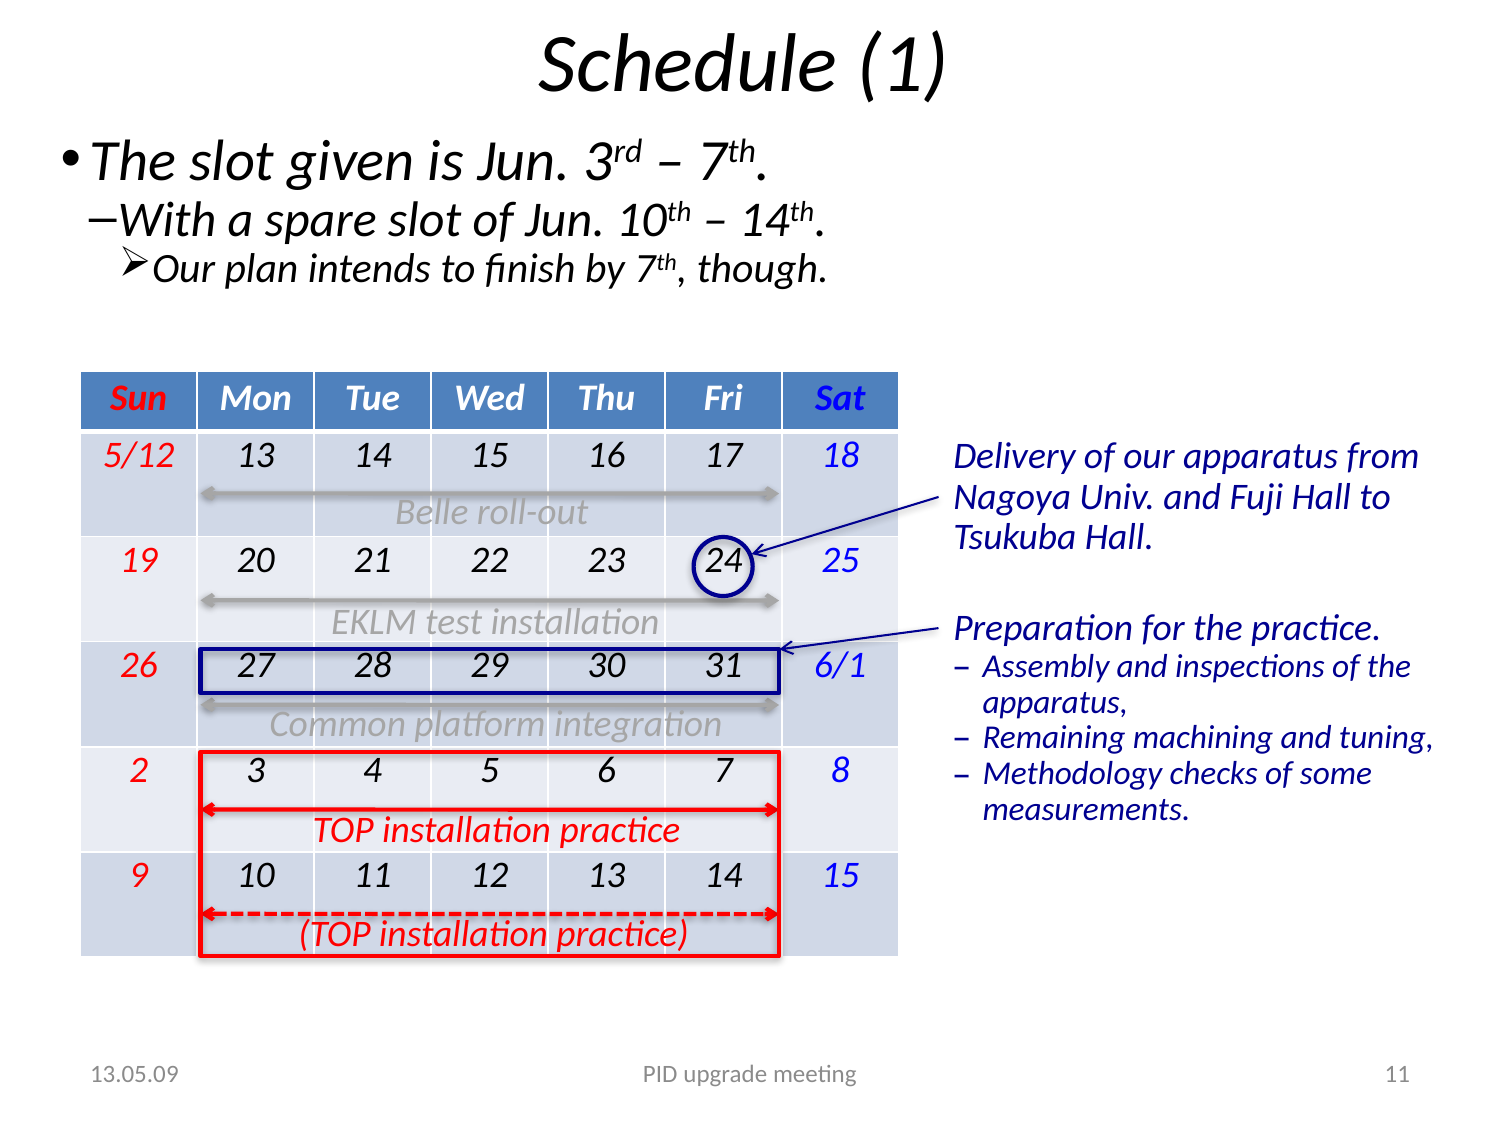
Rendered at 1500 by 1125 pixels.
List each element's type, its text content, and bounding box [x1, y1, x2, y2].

table_cell 9 [81, 853, 193, 956]
table_header Sat [783, 372, 898, 427]
table_cell 26 [81, 642, 195, 746]
table_cell 14 [315, 434, 430, 478]
table_cell 5/12 [81, 434, 196, 536]
table_cell 2 [81, 748, 195, 851]
table_cell 19 [81, 537, 195, 641]
slide_number 11 [1074, 1042, 1425, 1103]
title Schedule (1) [58, 0, 1430, 160]
table_header Thu [549, 372, 664, 429]
table_cell 15 [787, 853, 898, 956]
table_header Mon [198, 372, 313, 429]
table_header Fri [666, 372, 781, 429]
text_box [751, 428, 1471, 840]
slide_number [75, 1042, 425, 1103]
footer PID upgrade meeting [512, 1042, 988, 1103]
table_header Sun [81, 372, 196, 429]
table_cell 17 [666, 434, 746, 478]
table_cell 13 [198, 434, 313, 480]
table_cell 15 [432, 434, 547, 478]
table_header Tue [315, 372, 430, 429]
list The slot given is Jun. 3rd – 7th. With a spare slot of Jun. 10th – 14th. Our plan intends to finish by 7th, though. [45, 122, 855, 776]
table_cell 16 [549, 434, 664, 478]
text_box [200, 479, 780, 963]
table_header Wed [432, 372, 547, 429]
